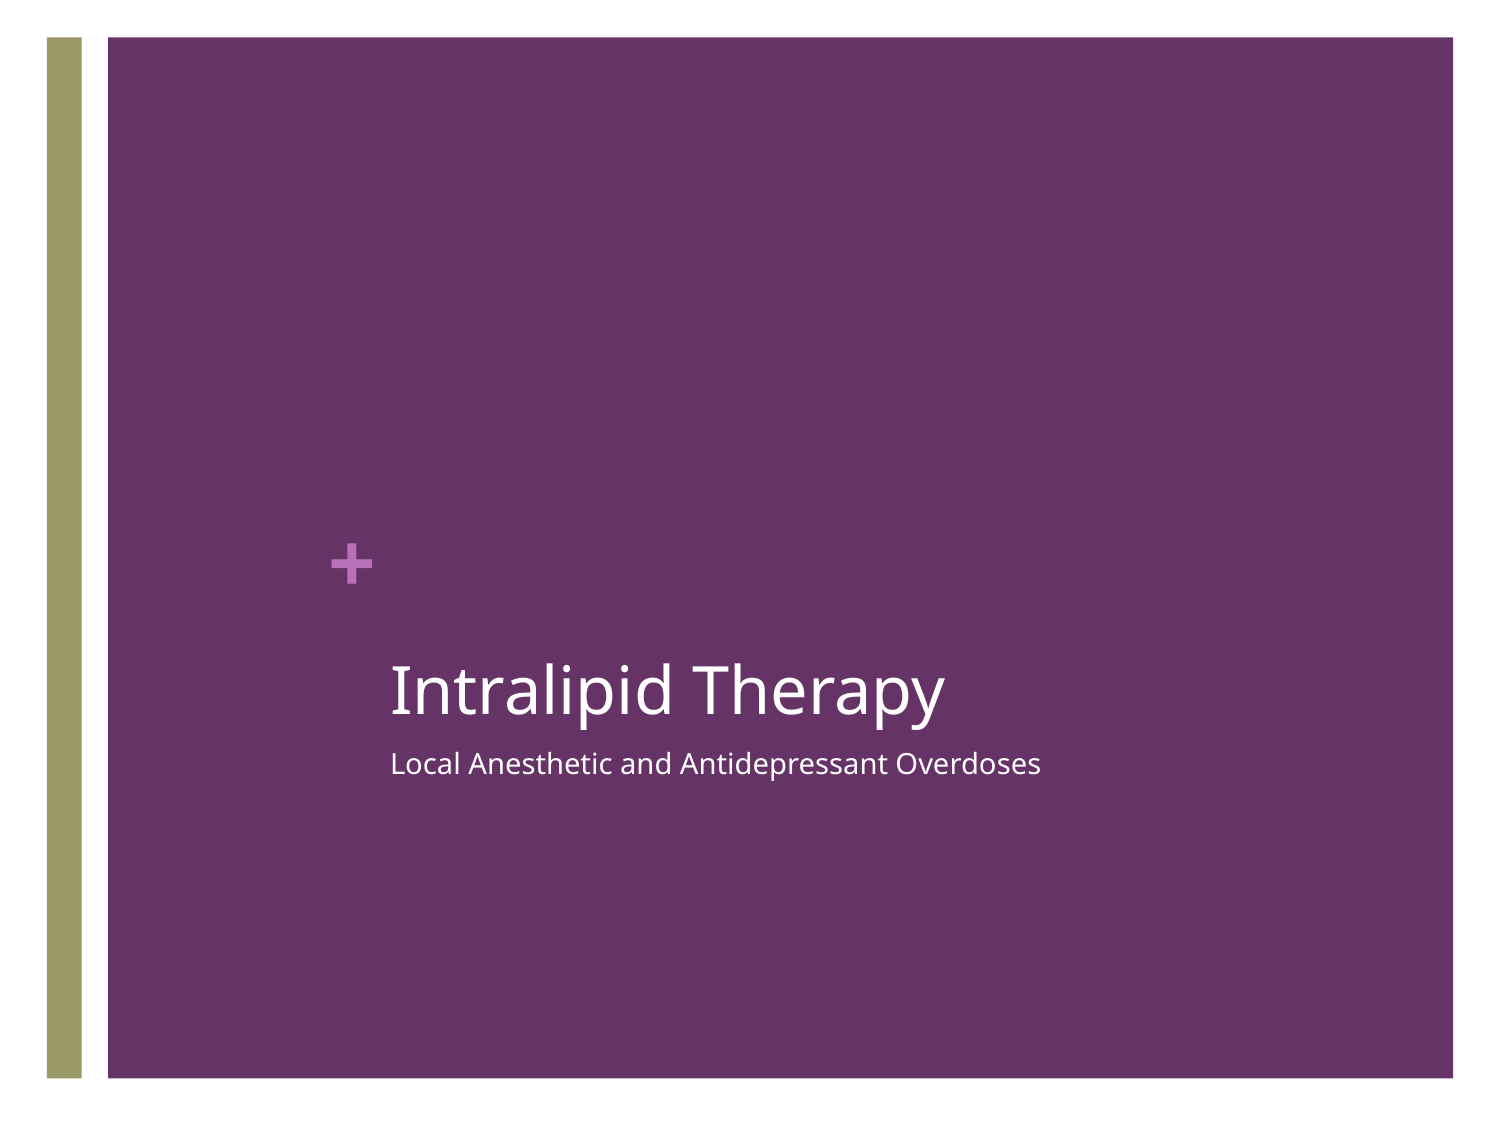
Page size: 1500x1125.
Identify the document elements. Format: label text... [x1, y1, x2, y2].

list Local Anesthetic and Antidepressant Overdoses [375, 737, 1300, 984]
title Intralipid Therapy [375, 512, 1300, 736]
